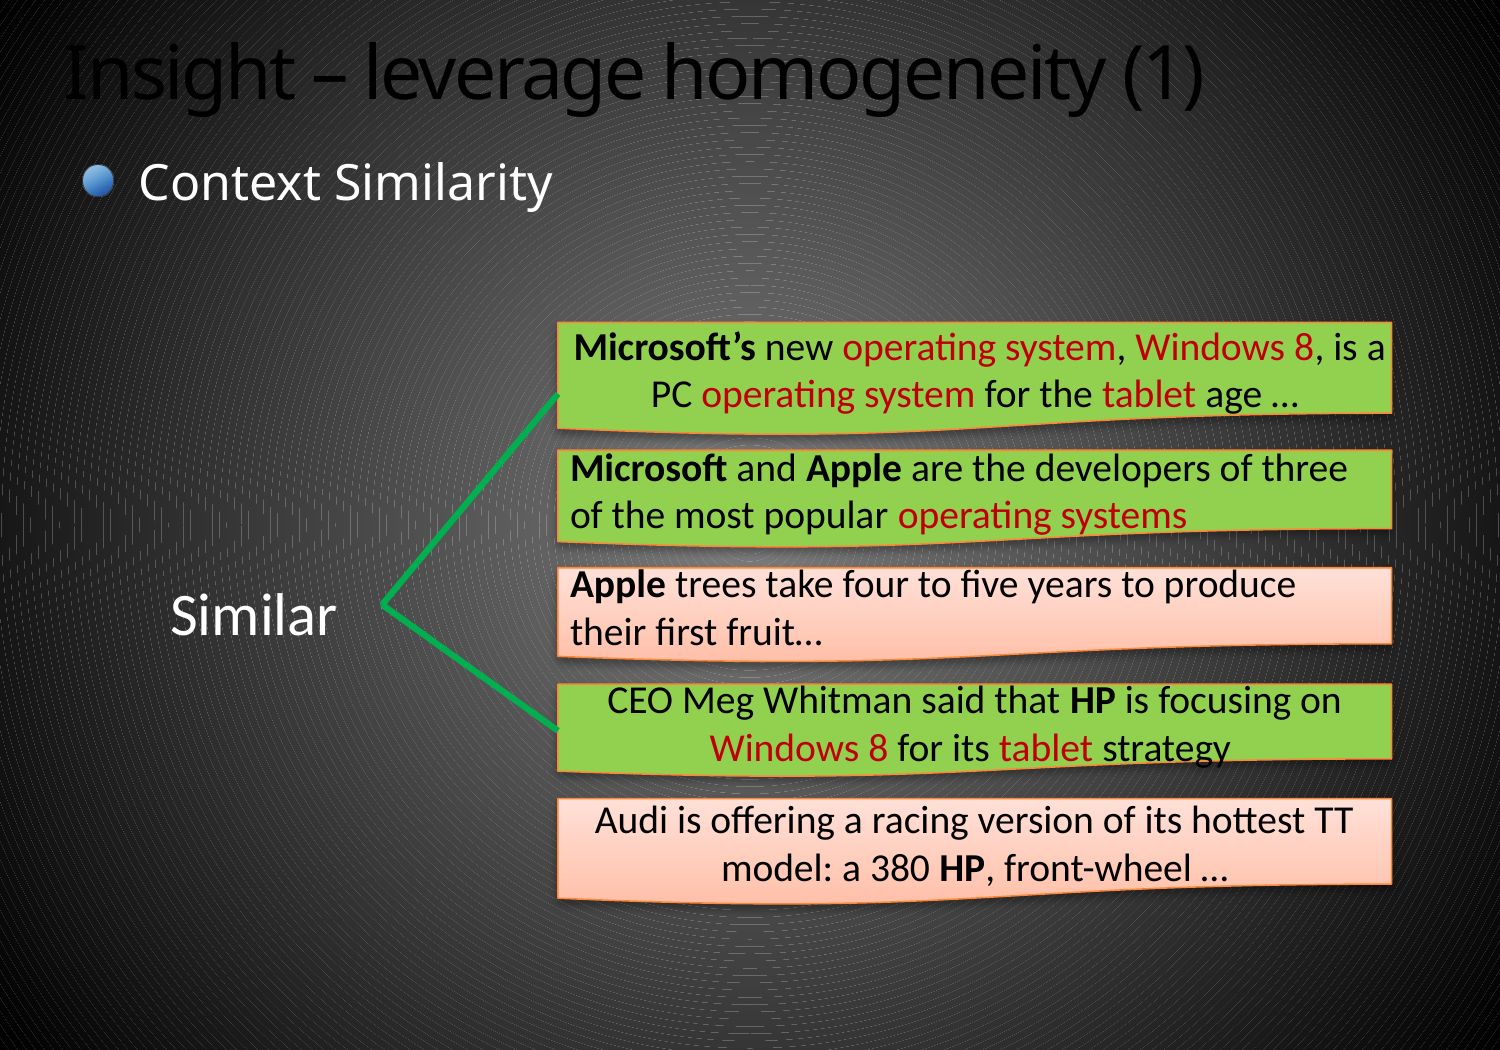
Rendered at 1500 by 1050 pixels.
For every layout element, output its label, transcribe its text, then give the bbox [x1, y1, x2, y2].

text_box Microsoft’s new operating system, Windows 8, is a PC operating system for the tablet age … [557, 321, 1393, 435]
text_box Apple trees take four to five years to produce their first fruit… [564, 566, 1393, 663]
text_box Similar [92, 567, 376, 642]
text_box Context Similarity [67, 149, 1005, 272]
title Insight – leverage homogeneity (1) [63, 35, 1436, 117]
picture [82, 164, 114, 197]
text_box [381, 393, 559, 605]
text_box CEO Meg Whitman said that HP is focusing on Windows 8 for its tablet strategy [557, 683, 1393, 777]
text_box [381, 615, 559, 731]
text_box Microsoft and Apple are the developers of three of the most popular operating systems [564, 449, 1393, 548]
text_box Audi is offering a racing version of its hottest TT model: a 380 HP, front-wheel … [557, 797, 1393, 905]
